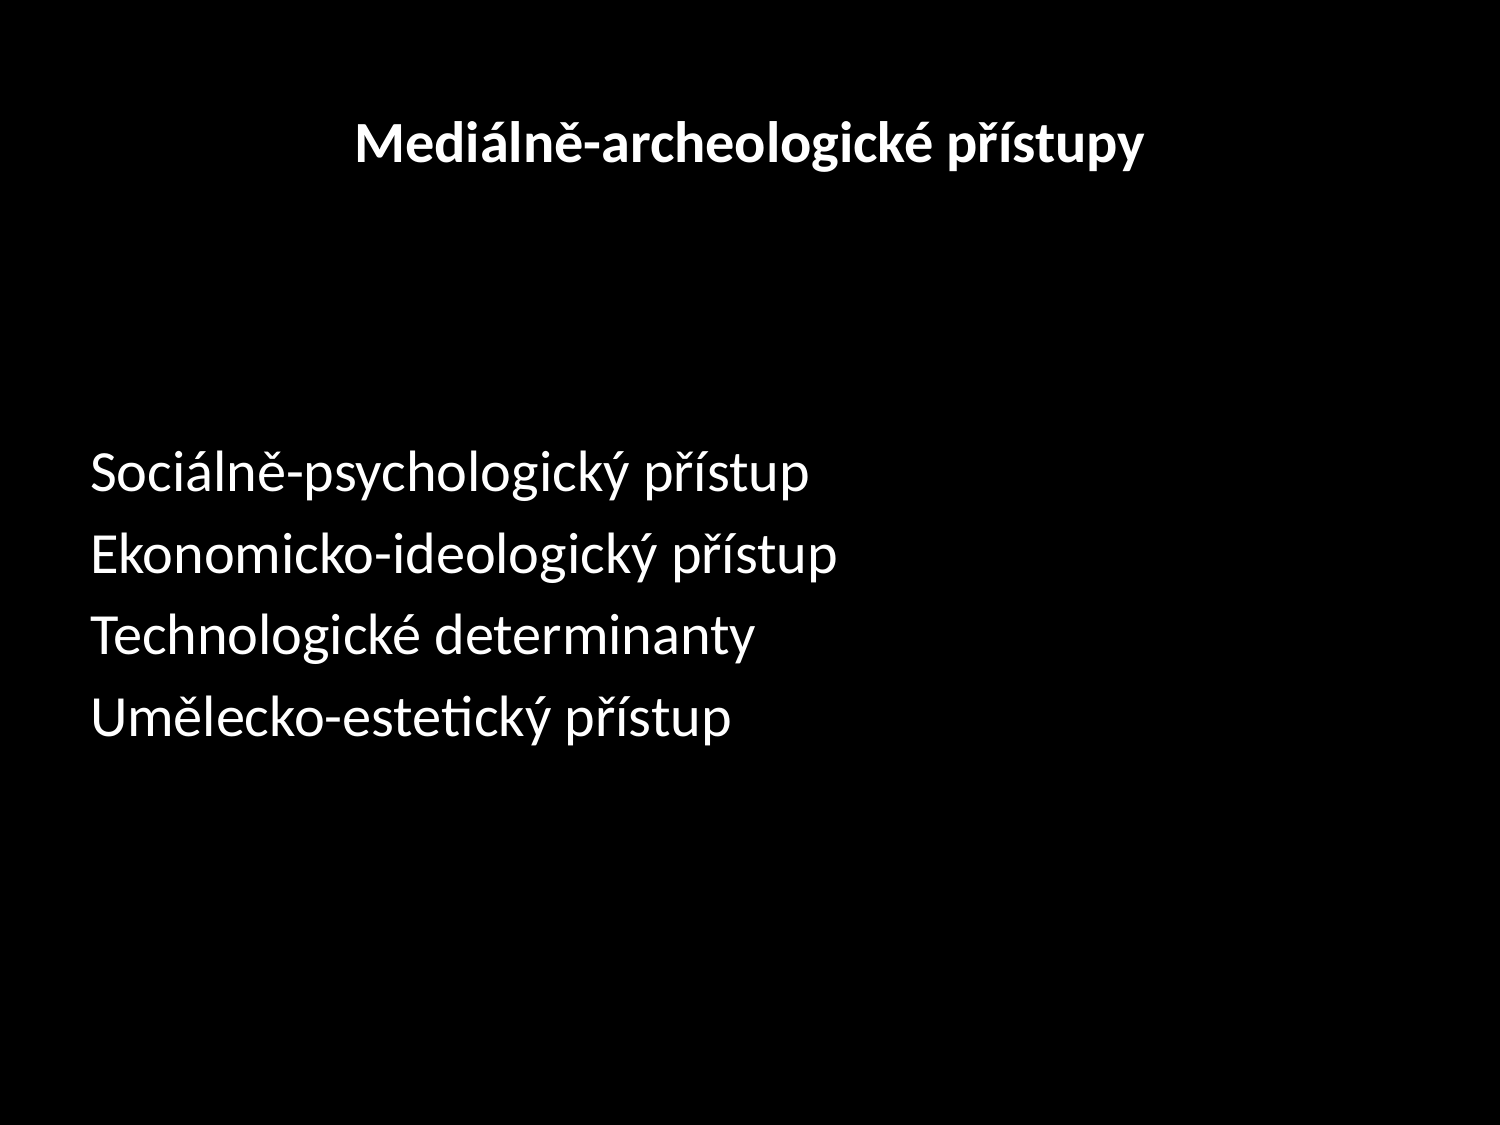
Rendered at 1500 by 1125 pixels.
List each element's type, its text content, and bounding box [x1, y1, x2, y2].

title Mediálně-archeologické přístupy [75, 45, 1425, 233]
list Sociálně-psychologický přístup Ekonomicko-ideologický přístup Technologické determinanty Umělecko-estetický přístup [75, 262, 1425, 1005]
